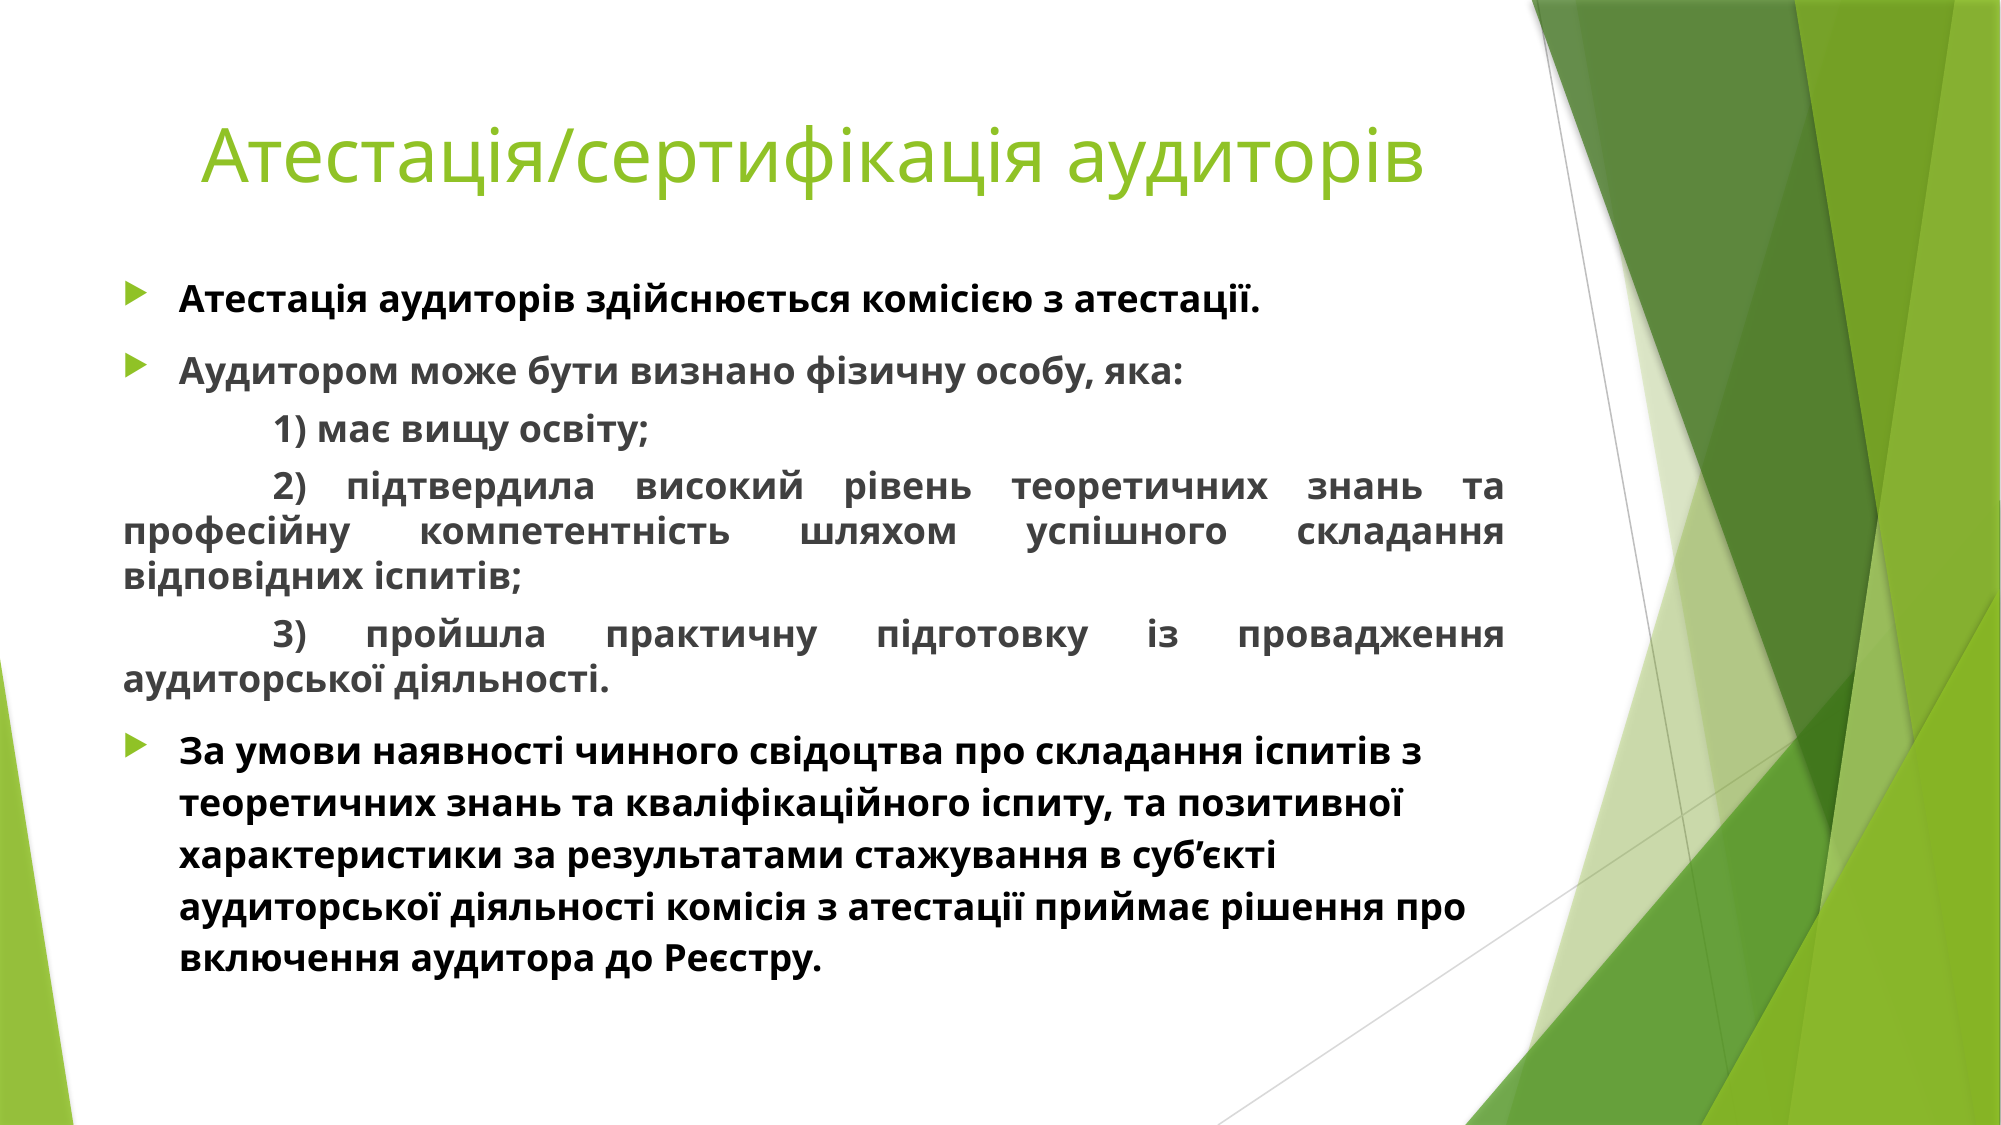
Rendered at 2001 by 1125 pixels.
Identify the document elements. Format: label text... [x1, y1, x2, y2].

title Атестація/сертифікація аудиторів [106, 99, 1522, 256]
list Атестація аудиторів здійснюється комісією з атестації. Аудитором може бути визнано фізичну особу, яка: 1) має вищу освіту; 2) підтвердила високий рівень теоретичних знань та професійну компетентність шляхом успішного складання відповідних іспитів; 3) пройшла практичну підготовку із провадження аудиторської діяльності. За умови наявності чинного свідоцтва про складання іспитів з теоретичних знань та кваліфікаційного іспиту, та позитивної характеристики за результатами стажування в суб’єкті аудиторської діяльності комісія з атестації приймає рішення про включення аудитора до Реєстру. [107, 260, 1522, 992]
